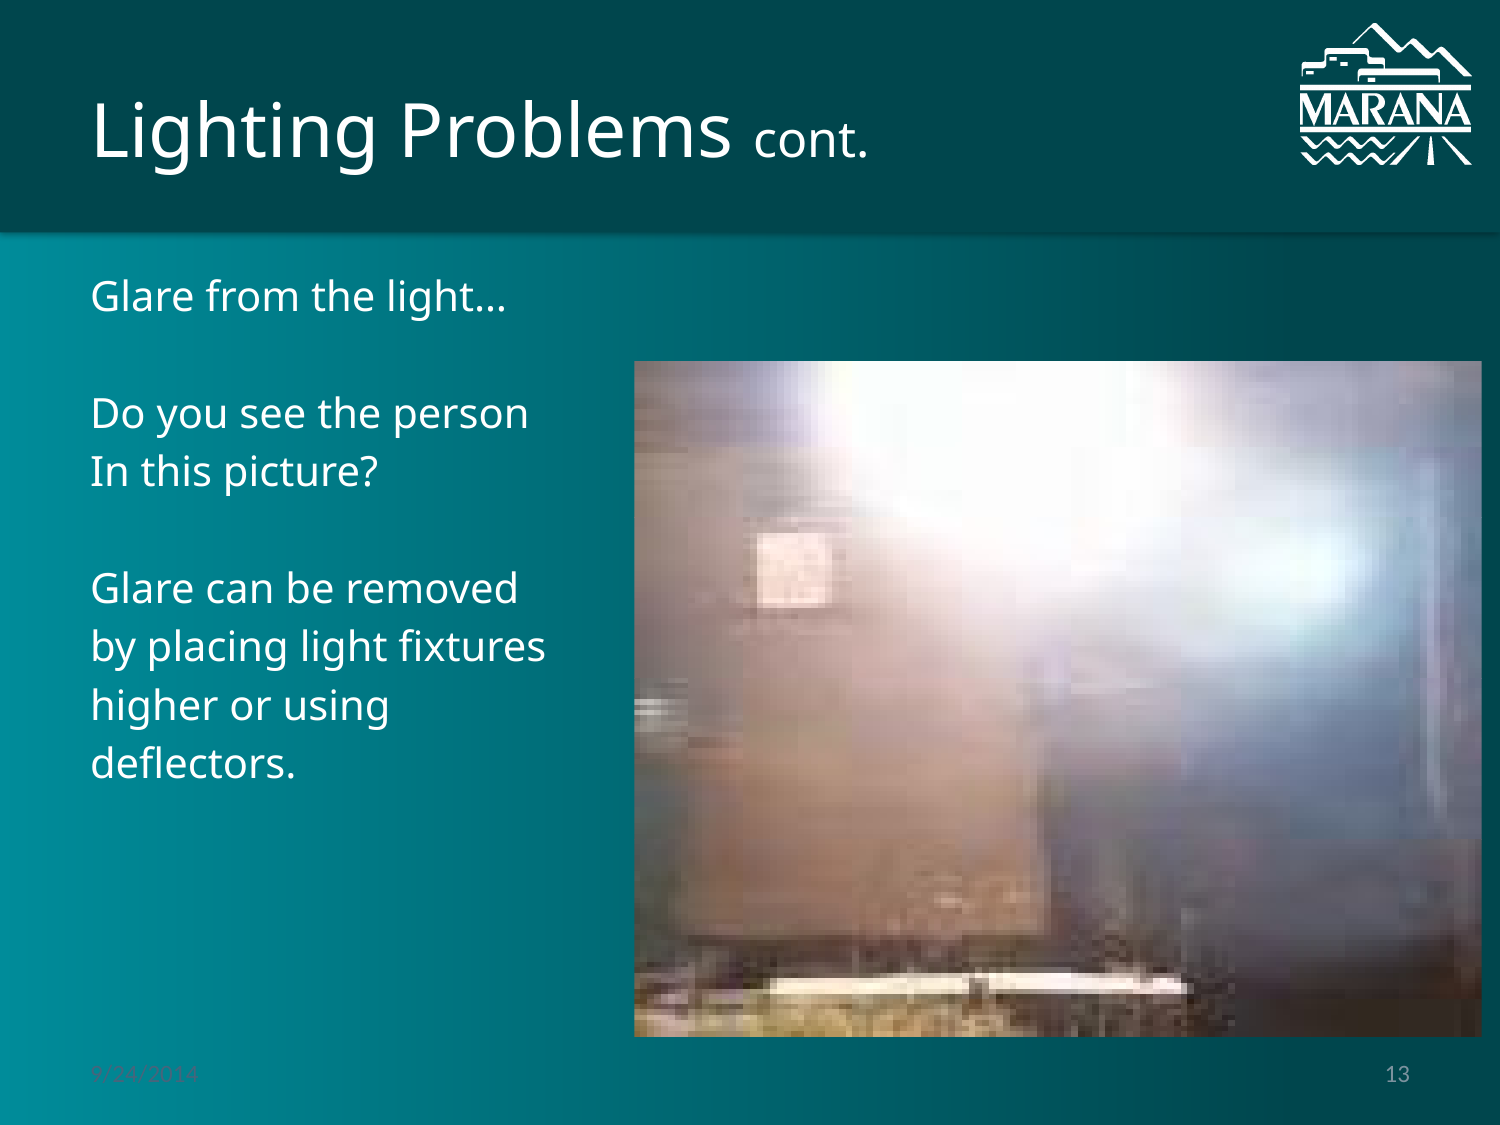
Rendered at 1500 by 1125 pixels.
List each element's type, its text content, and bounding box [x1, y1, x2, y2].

slide_number 13 [1074, 1042, 1425, 1103]
text_box [634, 999, 1482, 1037]
text_box [634, 517, 1482, 678]
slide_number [75, 1042, 425, 1103]
title Lighting Problems cont. [75, 45, 1284, 210]
picture [1300, 23, 1472, 165]
list Glare from the light… Do you see the person In this picture? Glare can be removed by placing light fixtures higher or using deflectors. [75, 262, 1425, 1005]
text_box [634, 678, 1482, 839]
text_box [634, 361, 1482, 517]
text_box [634, 839, 1482, 999]
